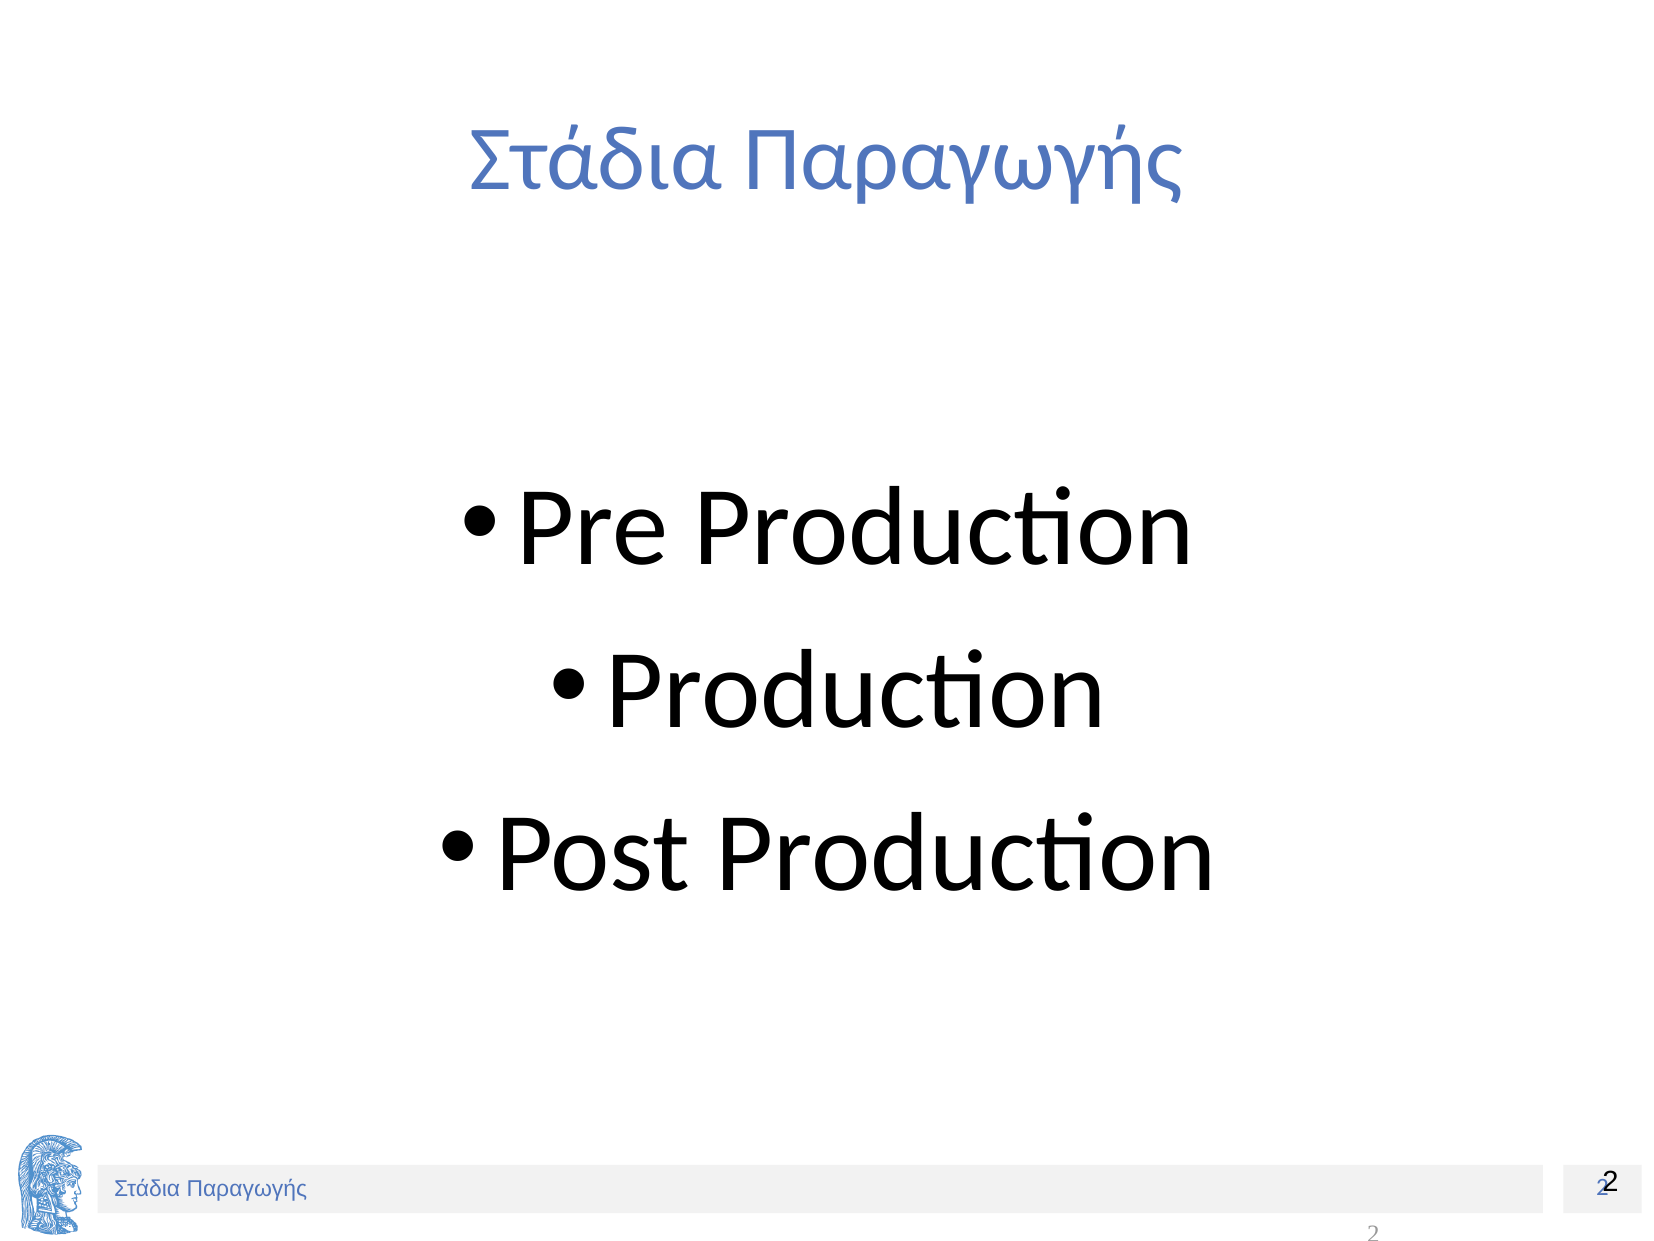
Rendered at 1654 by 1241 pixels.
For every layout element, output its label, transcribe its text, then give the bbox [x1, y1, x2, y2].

title Στάδια Παραγωγής [82, 49, 1572, 257]
text_box 2 [1359, 1210, 1387, 1240]
picture [10, 1131, 89, 1235]
list Pre Production Production Post Production [83, 281, 1573, 1100]
slide_number 2 [1587, 1158, 1654, 1225]
